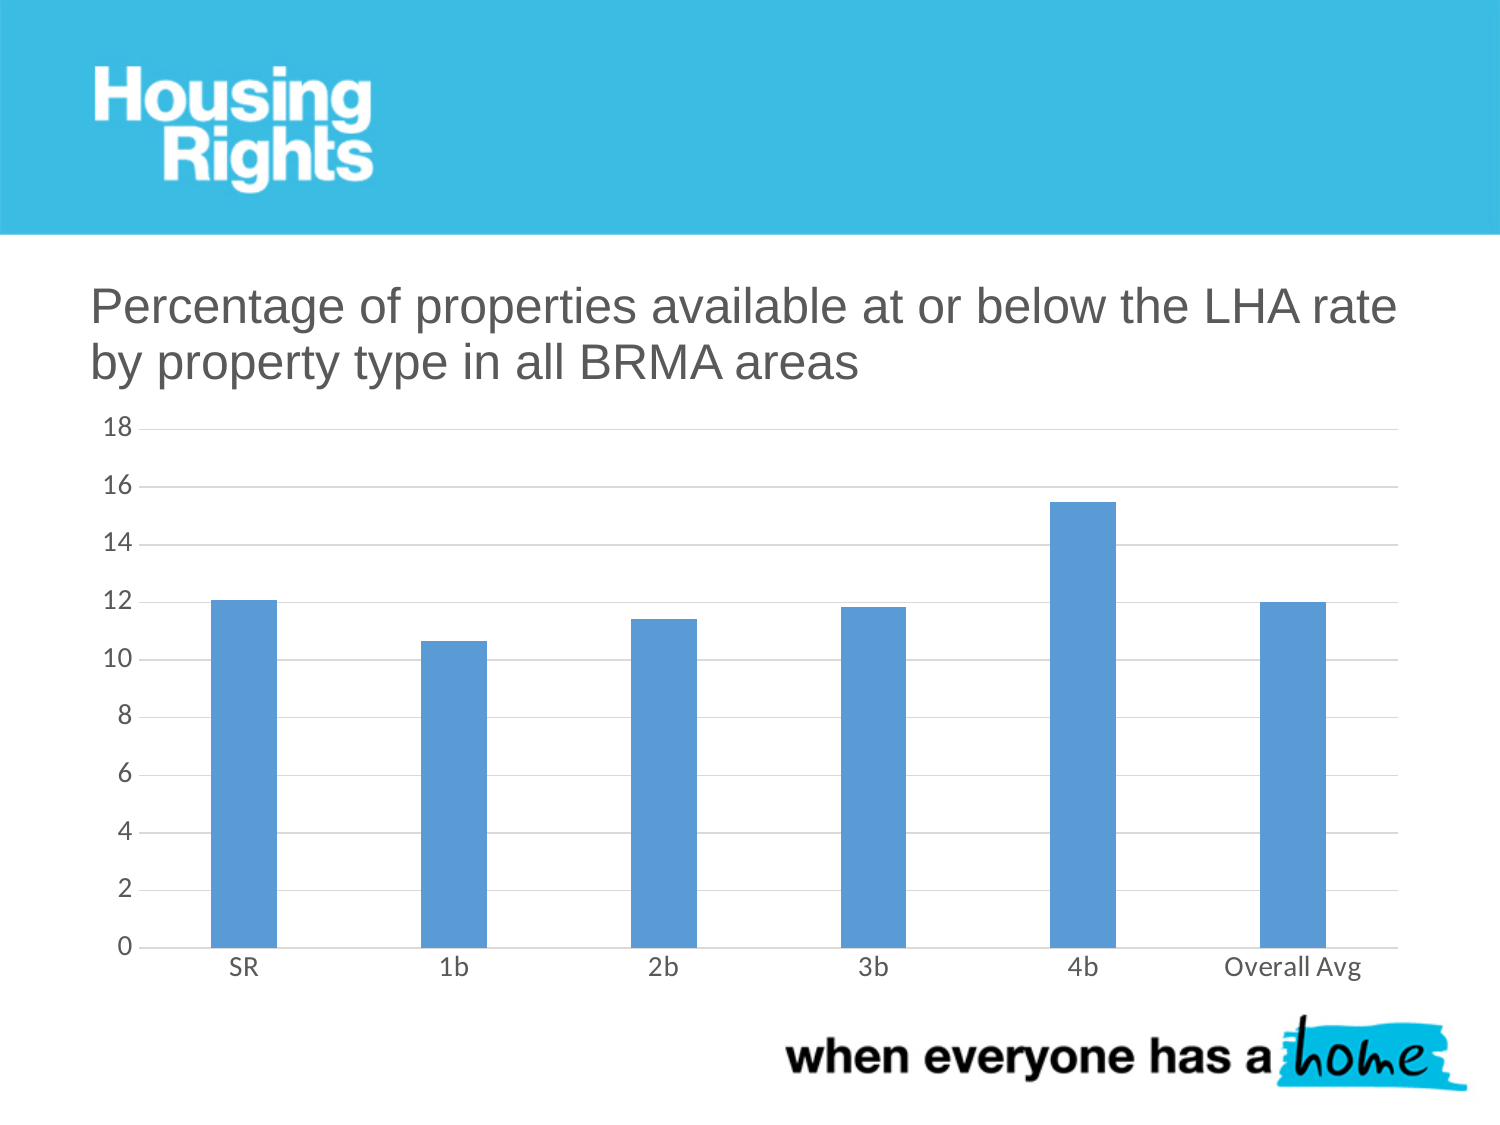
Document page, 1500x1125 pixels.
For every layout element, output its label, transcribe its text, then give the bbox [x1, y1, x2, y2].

chart [74, 402, 1426, 996]
picture [0, 0, 1500, 1125]
title Percentage of properties available at or below the LHA rate by property type in all BRMA areas [75, 264, 1425, 402]
